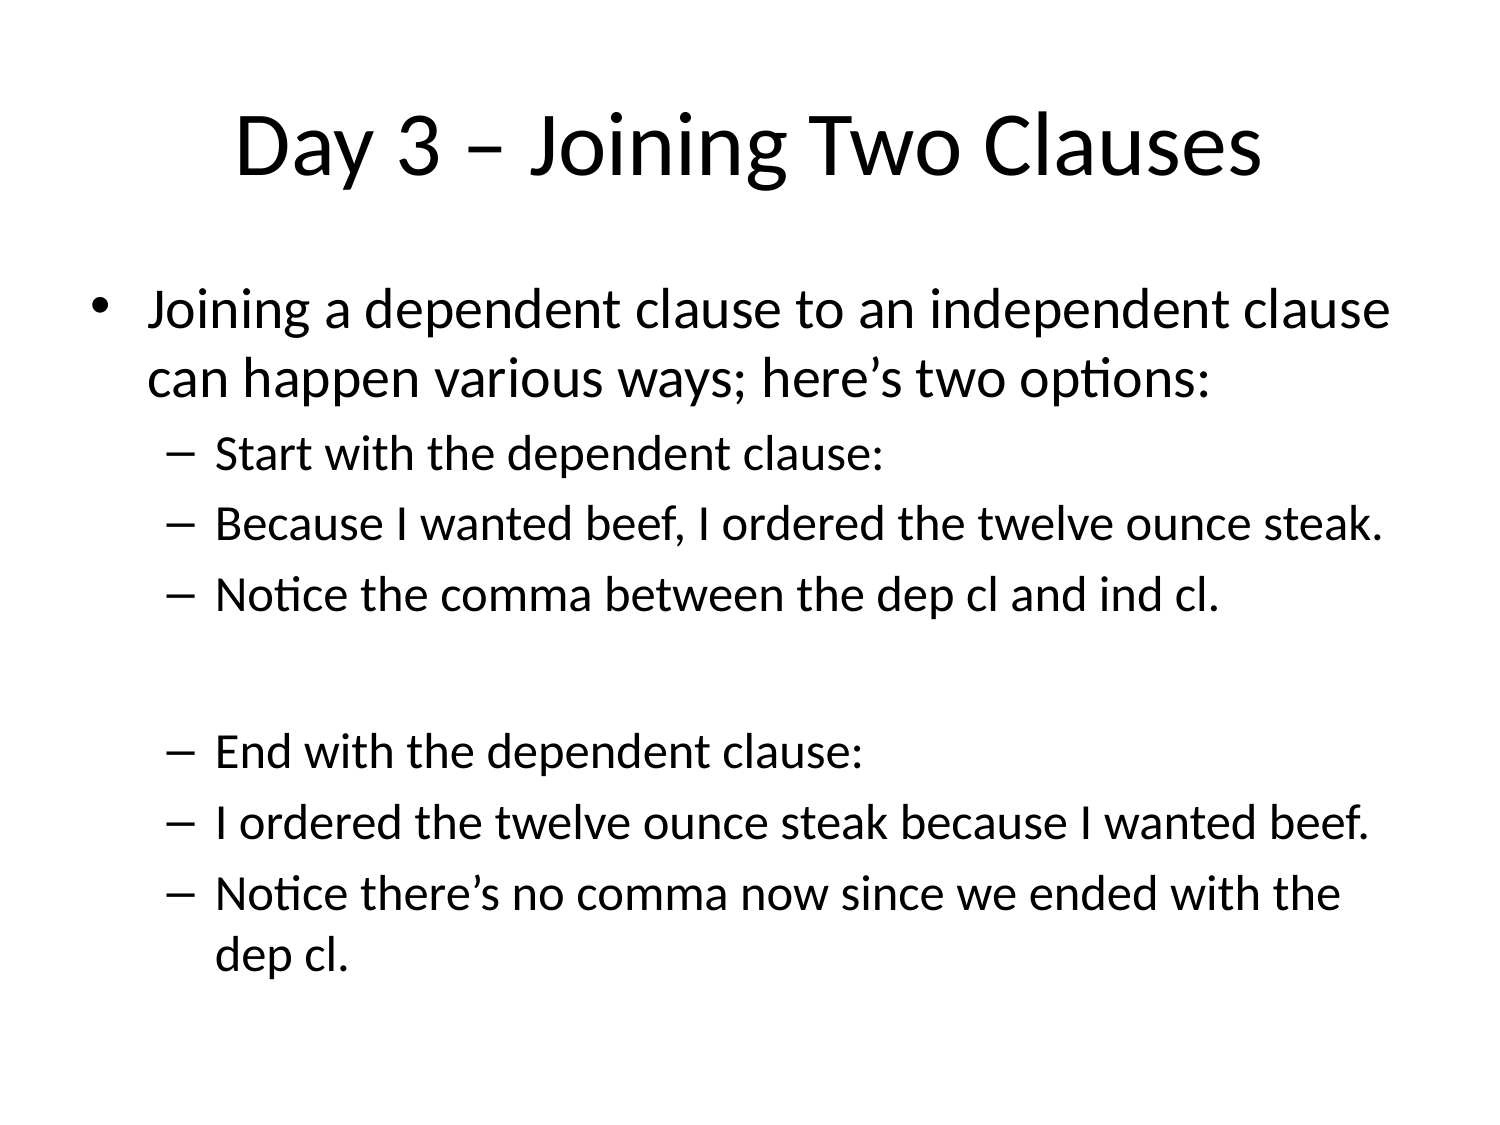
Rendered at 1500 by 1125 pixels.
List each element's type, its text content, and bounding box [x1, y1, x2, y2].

list Joining a dependent clause to an independent clause can happen various ways; here’s two options: Start with the dependent clause: Because I wanted beef, I ordered the twelve ounce steak. Notice the comma between the dep cl and ind cl. End with the dependent clause: I ordered the twelve ounce steak because I wanted beef. Notice there’s no comma now since we ended with the dep cl. [75, 262, 1425, 1005]
title Day 3 – Joining Two Clauses [75, 45, 1425, 233]
